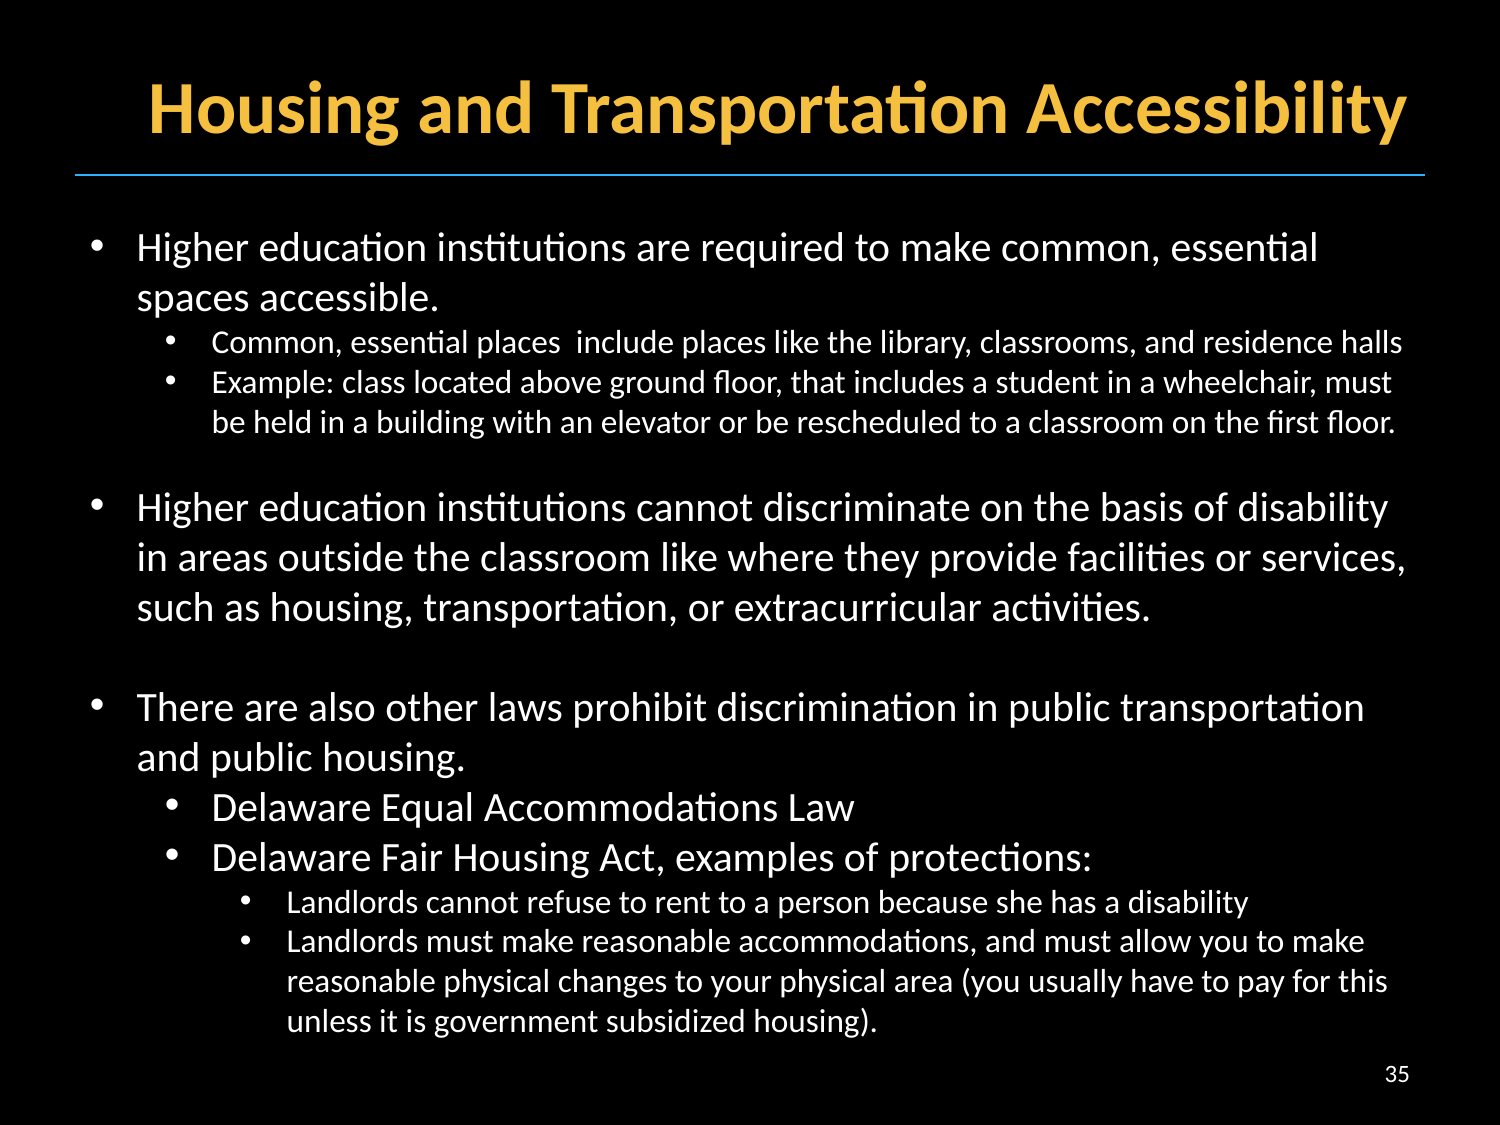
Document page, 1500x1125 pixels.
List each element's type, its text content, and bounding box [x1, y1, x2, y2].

title Housing and Transportation Accessibility [75, 45, 1425, 163]
text_box Higher education institutions are required to make common, essential spaces accessible. Common, essential places include places like the library, classrooms, and residence halls Example: class located above ground floor, that includes a student in a wheelchair, must be held in a building with an elevator or be rescheduled to a classroom on the first floor. Higher education institutions cannot discriminate on the basis of disability in areas outside the classroom like where they provide facilities or services, such as housing, transportation, or extracurricular activities. There are also other laws prohibit discrimination in public transportation and public housing. Delaware Equal Accommodations Law Delaware Fair Housing Act, examples of protections: Landlords cannot refuse to rent to a person because she has a disability Landlords must make reasonable accommodations, and must allow you to make reasonable physical changes to your physical area (you usually have to pay for this unless it is government subsidized housing). [74, 212, 1425, 1000]
slide_number 35 [1074, 1042, 1425, 1103]
